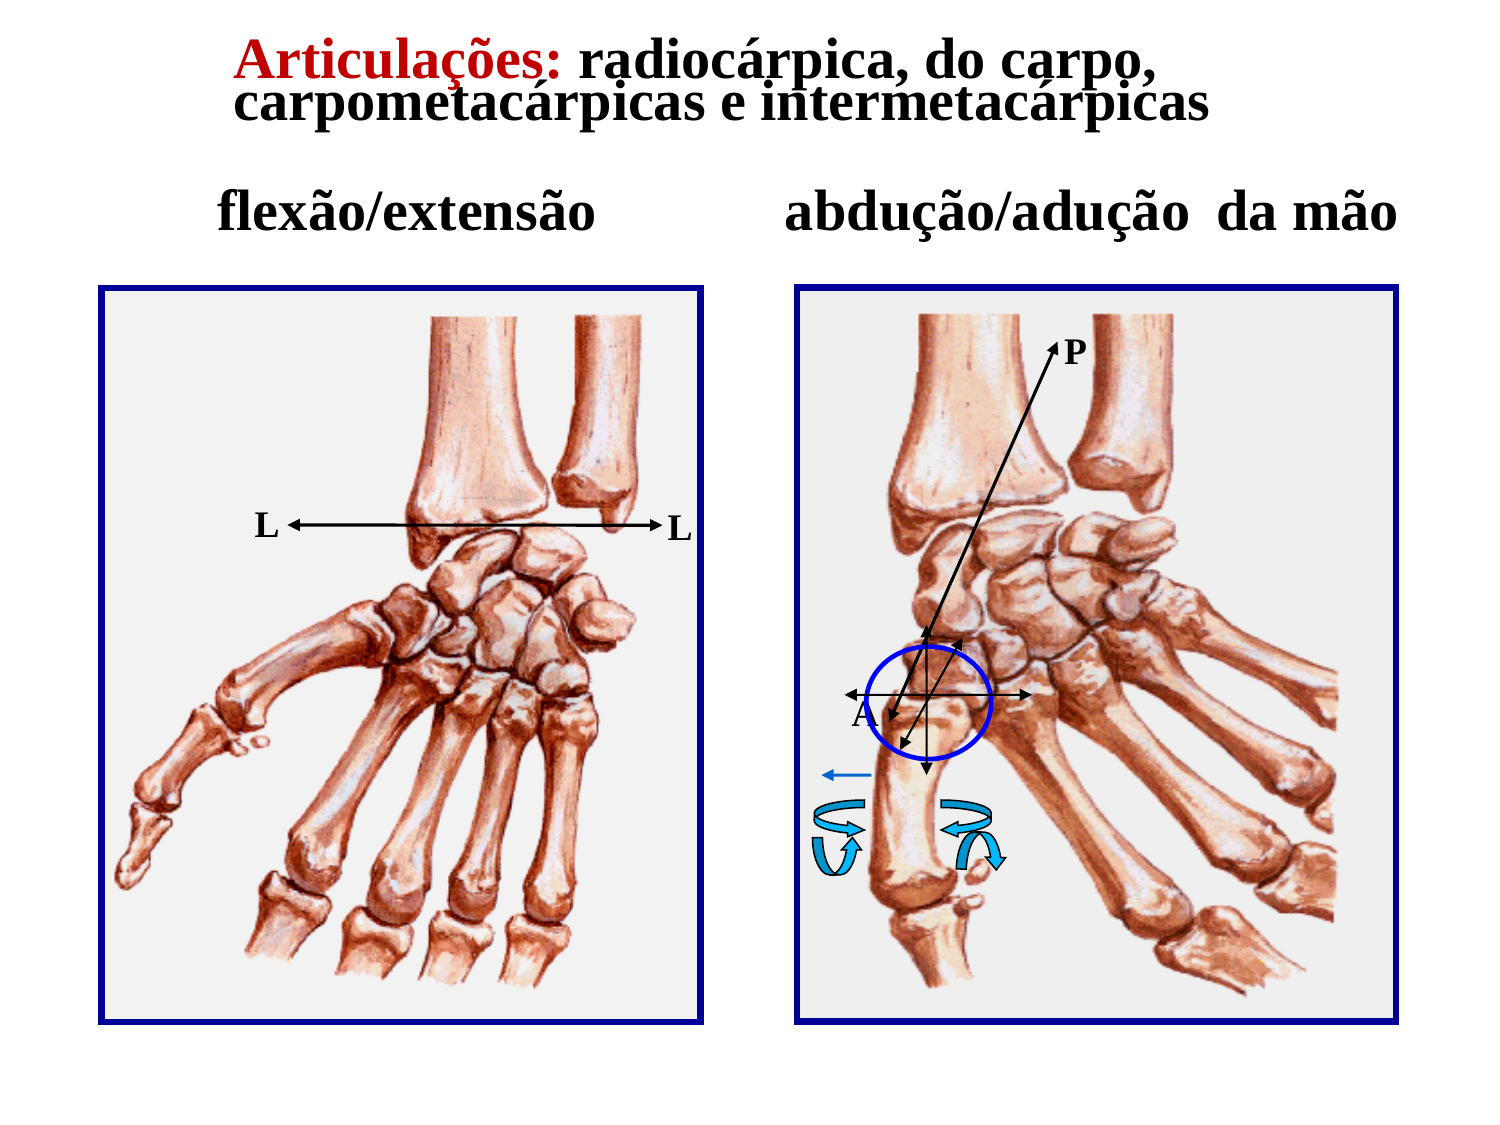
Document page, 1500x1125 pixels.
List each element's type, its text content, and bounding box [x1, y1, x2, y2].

picture [800, 290, 1394, 1019]
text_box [239, 318, 1103, 743]
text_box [813, 624, 992, 838]
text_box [812, 694, 1033, 876]
picture [104, 290, 698, 1020]
text_box Articulações: radiocárpica, do carpo, carpometacárpicas e intermetacárpicas [218, 37, 1282, 164]
text_box flexão/extensão abdução/adução da mão [202, 164, 1415, 251]
